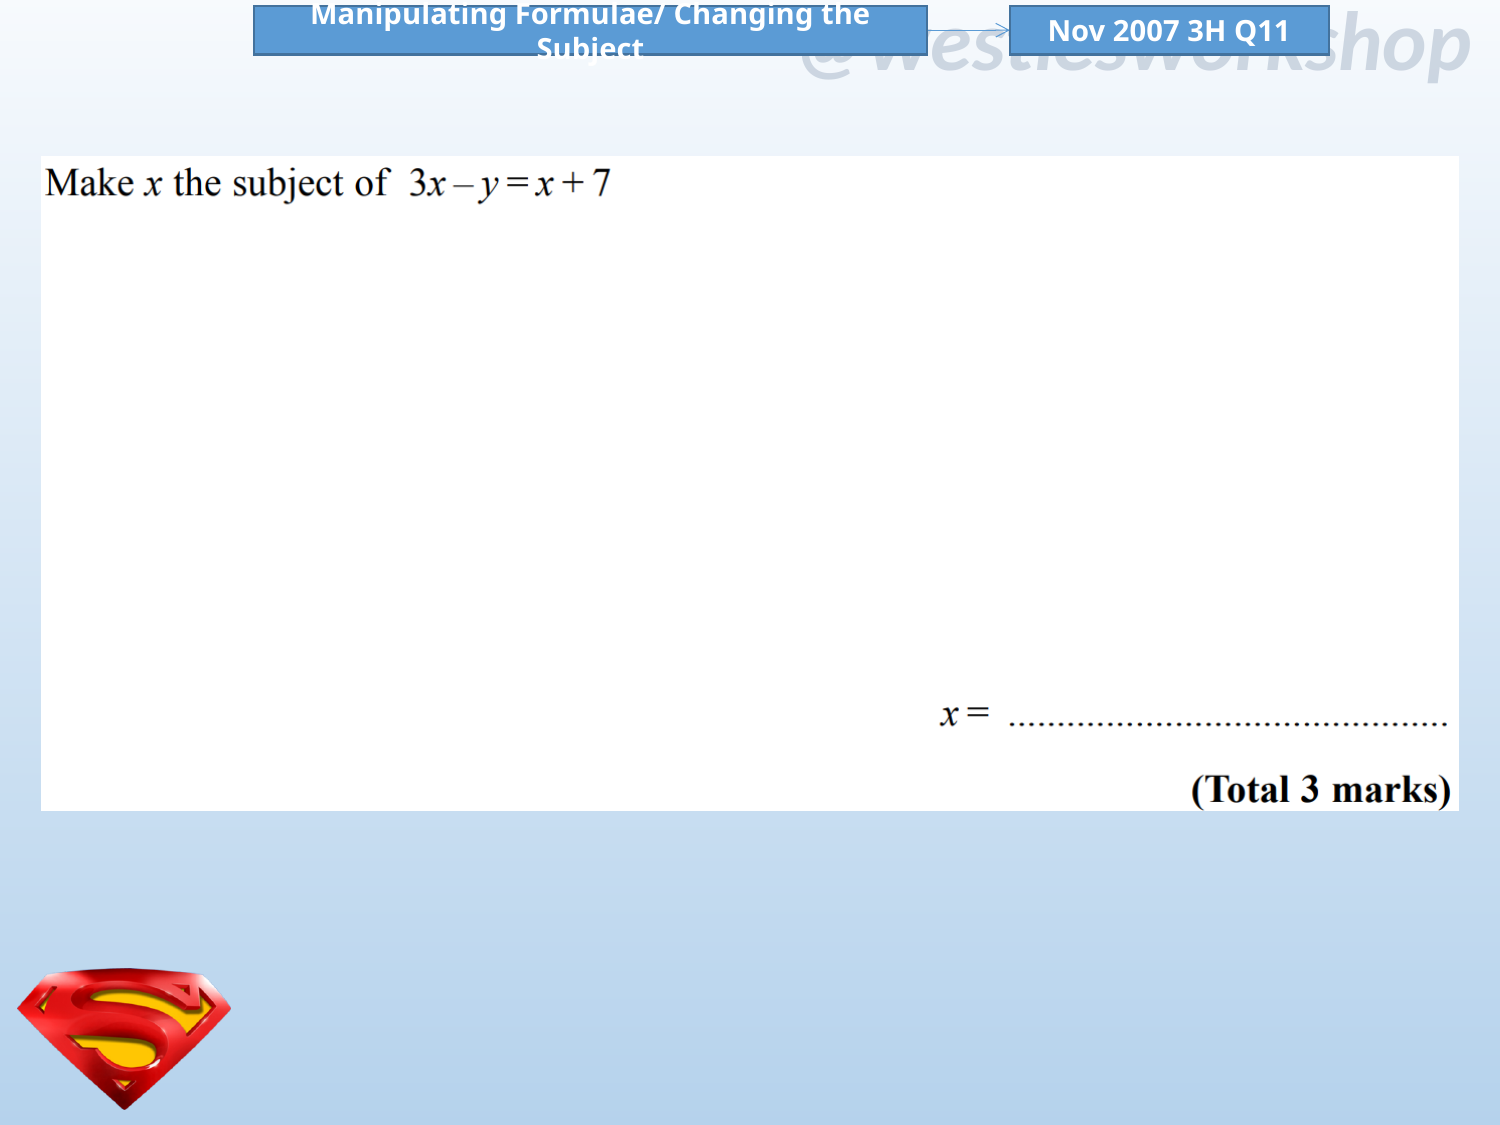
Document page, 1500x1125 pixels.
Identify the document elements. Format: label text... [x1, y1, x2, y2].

text_box Manipulating Formulae/ Changing the Subject [253, 5, 928, 56]
text_box Nov 2007 3H Q11 [1009, 5, 1330, 56]
picture [41, 156, 1459, 811]
picture [17, 968, 231, 1110]
